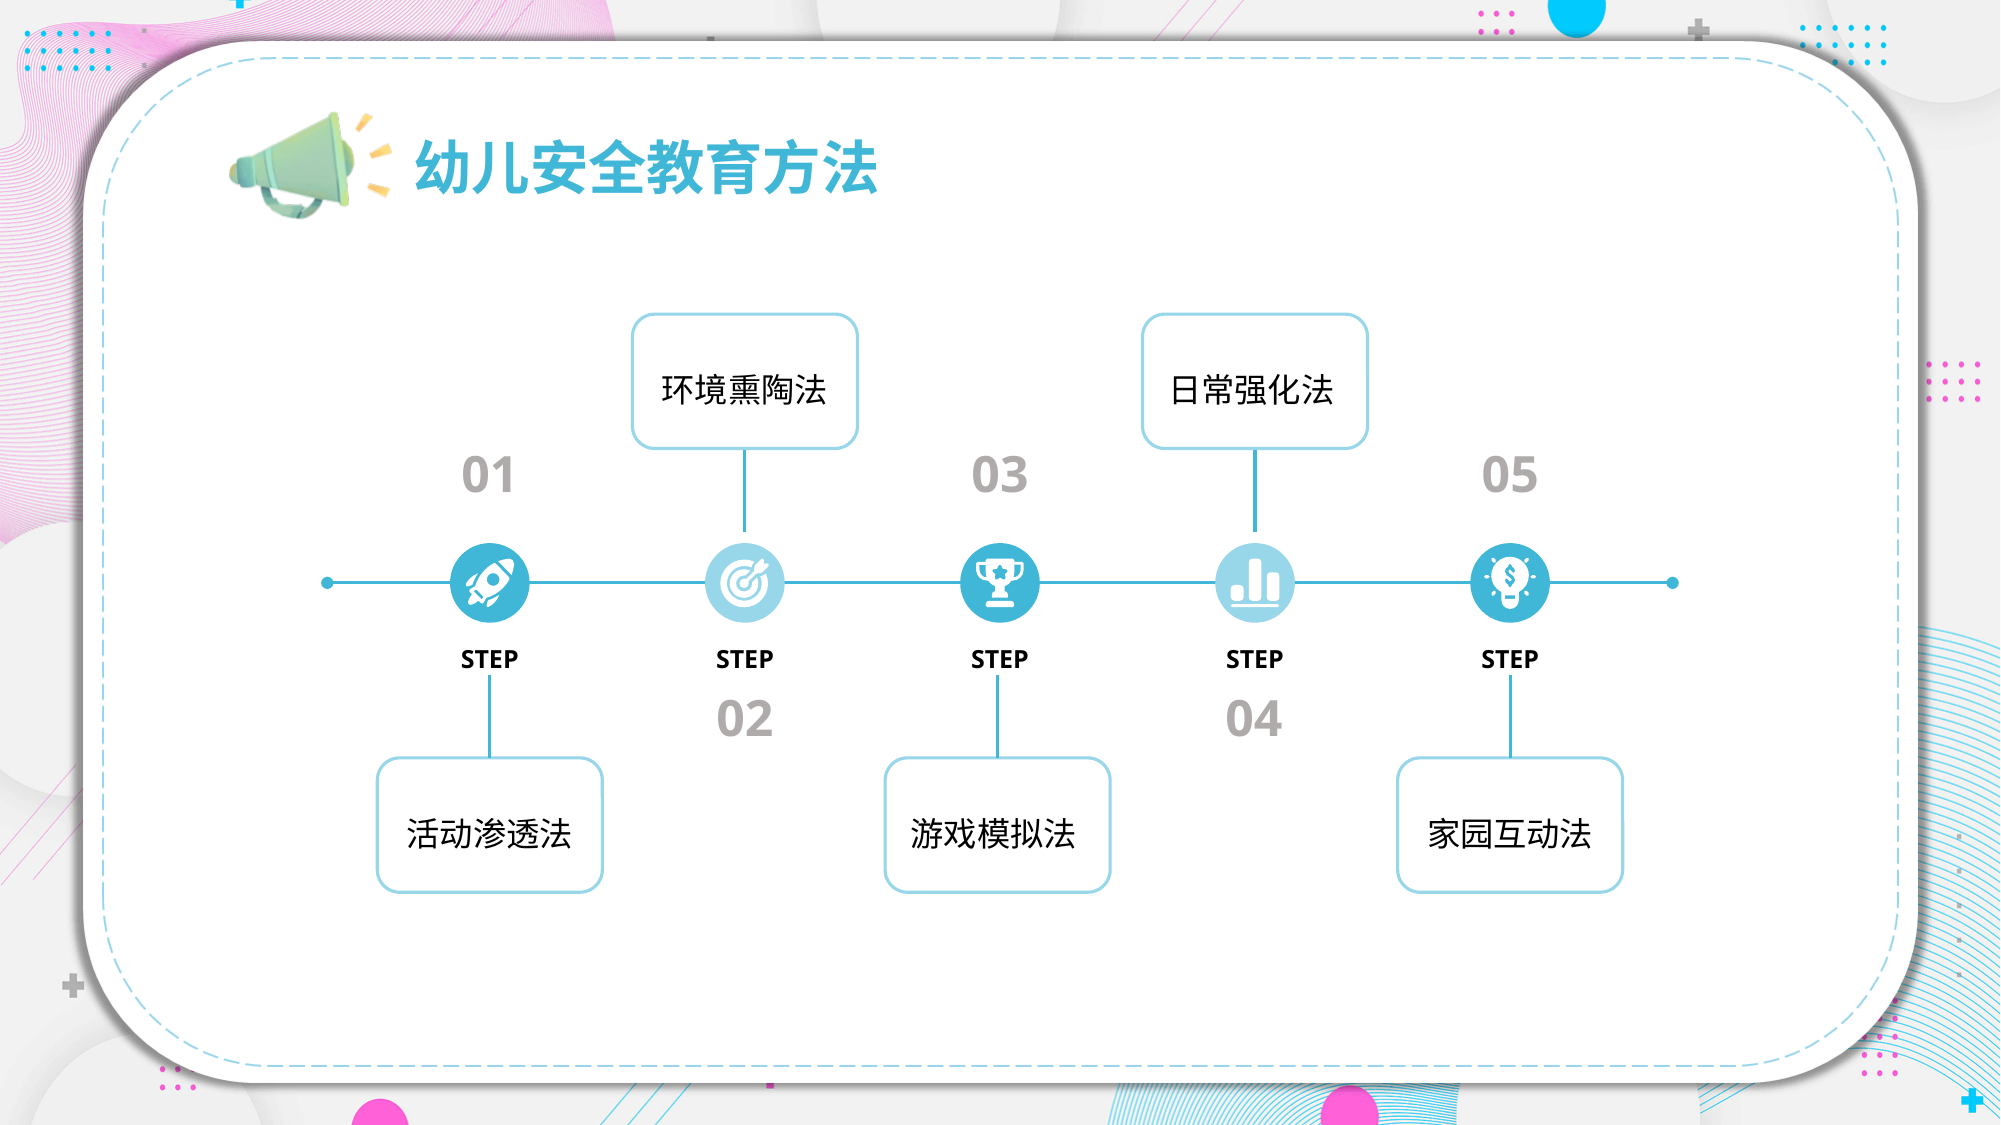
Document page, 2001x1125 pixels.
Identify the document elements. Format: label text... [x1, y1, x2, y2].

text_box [327, 314, 1673, 893]
text_box 幼儿安全教育方法 [422, 123, 1299, 209]
picture [0, 0, 2001, 1125]
